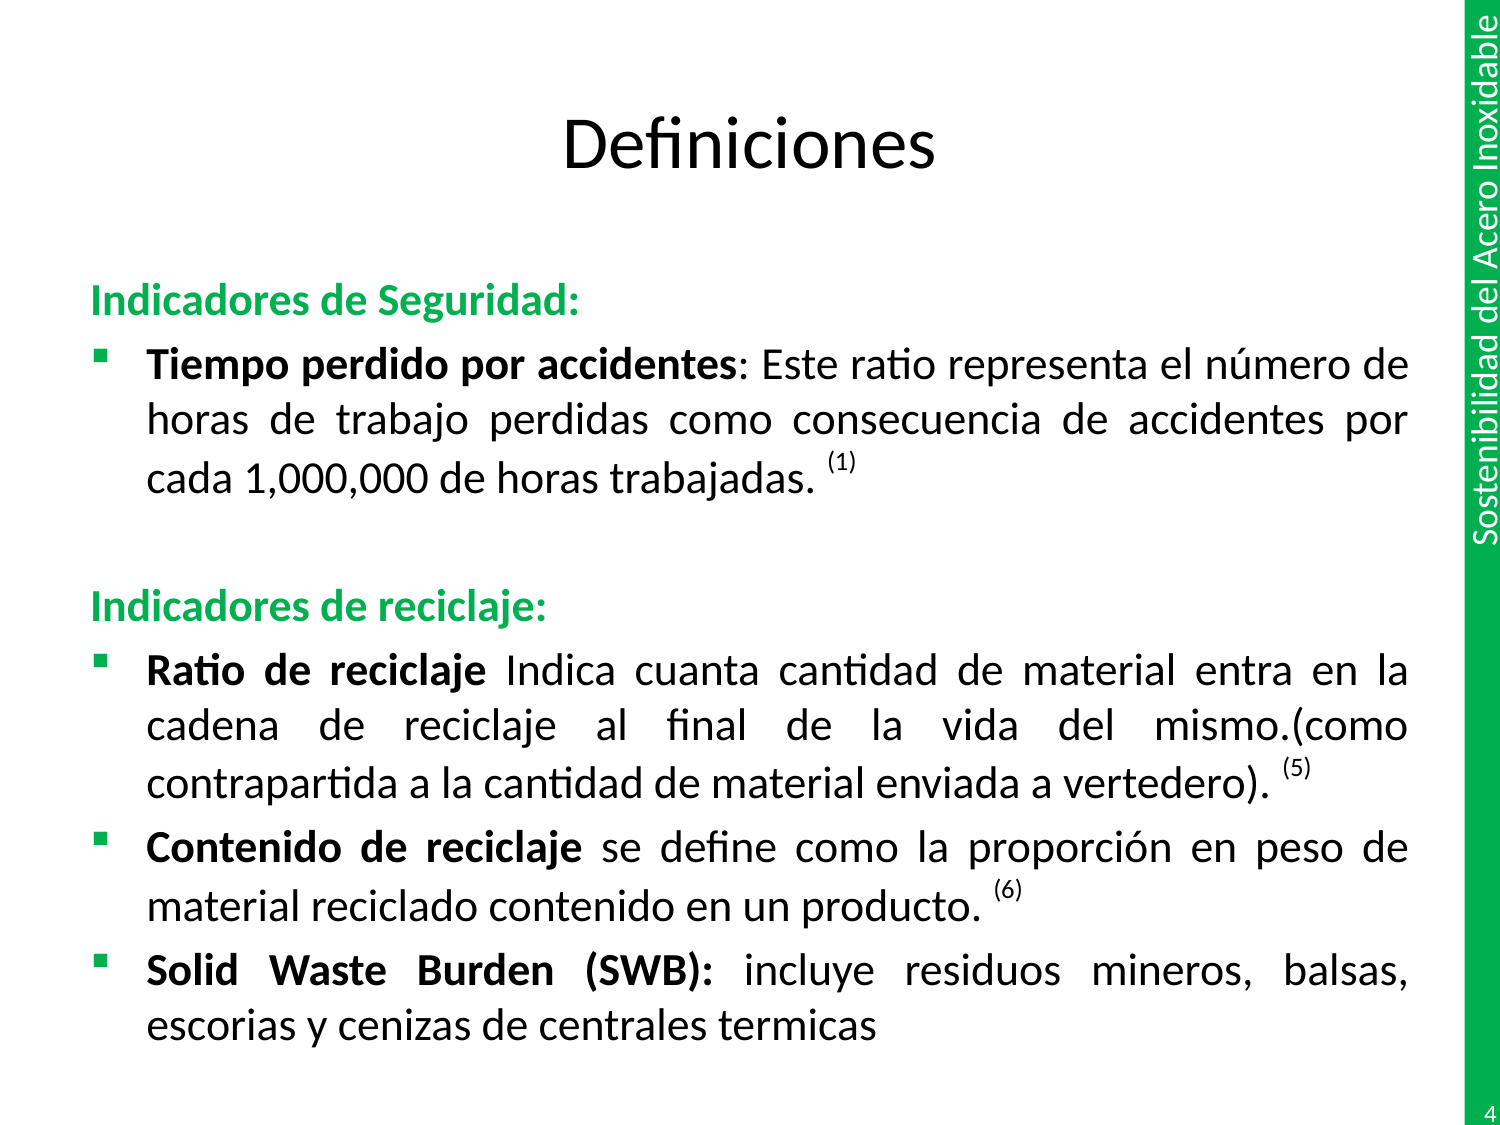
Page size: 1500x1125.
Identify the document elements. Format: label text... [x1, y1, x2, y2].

slide_number 4 [1446, 1082, 1500, 1125]
title Definiciones [75, 45, 1425, 233]
list Indicadores de Seguridad: Tiempo perdido por accidentes: Este ratio representa el número de horas de trabajo perdidas como consecuencia de accidentes por cada 1,000,000 de horas trabajadas. (1) Indicadores de reciclaje: Ratio de reciclaje Indica cuanta cantidad de material entra en la cadena de reciclaje al final de la vida del mismo.(como contrapartida a la cantidad de material enviada a vertedero). (5) Contenido de reciclaje se define como la proporción en peso de material reciclado contenido en un producto. (6) Solid Waste Burden (SWB): incluye residuos mineros, balsas, escorias y cenizas de centrales termicas [75, 262, 1425, 1059]
